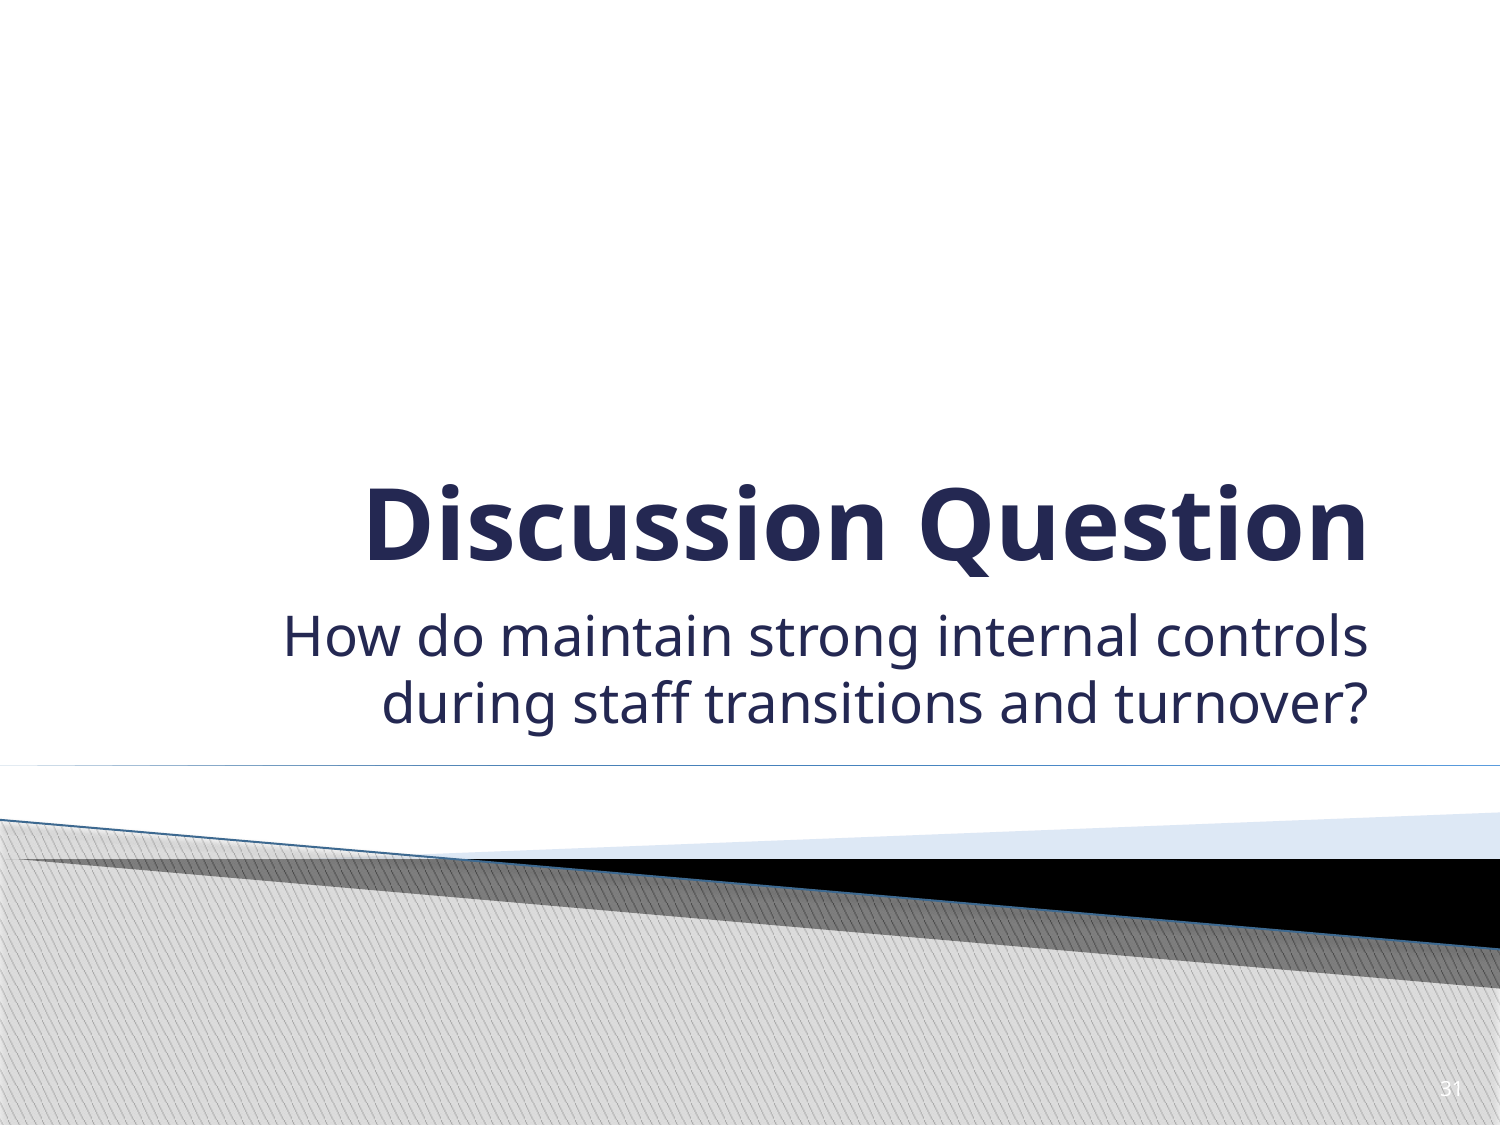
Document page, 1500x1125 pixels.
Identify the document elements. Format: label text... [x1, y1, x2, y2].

picture [5, 859, 1500, 989]
subtitle How do maintain strong internal controls during staff transitions and turnover? [112, 592, 1388, 790]
slide_number 31 [1418, 1051, 1479, 1112]
title Discussion Question [112, 287, 1388, 588]
